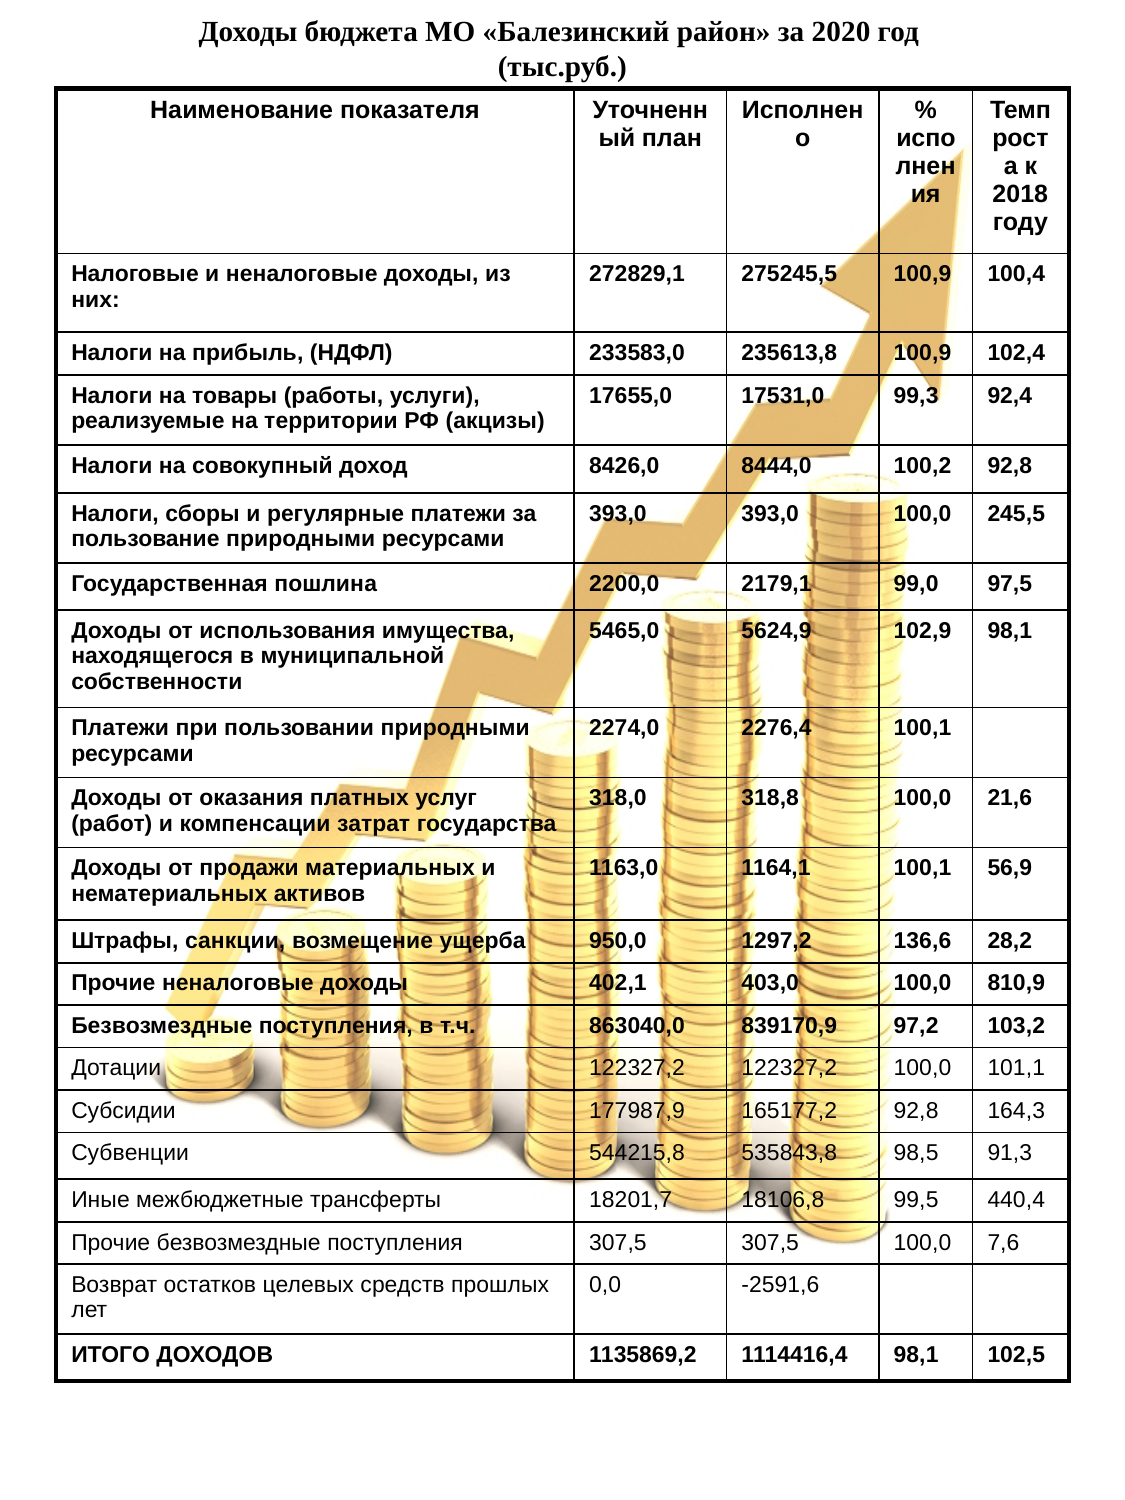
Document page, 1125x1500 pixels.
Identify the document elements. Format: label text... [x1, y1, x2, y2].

table_cell 1163,0 [575, 848, 726, 919]
table_cell Субвенции [58, 1133, 573, 1178]
table_cell 100,0 [880, 964, 972, 1004]
table_cell 18106,8 [727, 1180, 878, 1221]
table_cell 92,8 [973, 446, 1067, 492]
table_cell 97,2 [880, 1006, 972, 1047]
table_cell 235613,8 [727, 333, 878, 374]
table_cell 103,2 [973, 1006, 1067, 1047]
table_cell Налоги, сборы и регулярные платежи за пользование природными ресурсами [58, 494, 573, 562]
table_cell 100,0 [880, 1048, 972, 1089]
table_header % исполнения [880, 91, 972, 253]
table_cell 17655,0 [575, 376, 726, 444]
table_cell 164,3 [973, 1091, 1067, 1132]
table_cell 102,9 [880, 611, 972, 707]
table_cell 165177,2 [727, 1091, 878, 1132]
picture [0, 0, 1125, 1500]
table_cell 100,4 [973, 254, 1067, 331]
table_cell 177987,9 [575, 1091, 726, 1132]
table_cell 863040,0 [575, 1006, 726, 1047]
table_cell 100,1 [880, 708, 972, 777]
table_cell Доходы от продажи материальных и нематериальных активов [58, 848, 573, 919]
table_cell Налоги на товары (работы, услуги), реализуемые на территории РФ (акцизы) [58, 376, 573, 444]
table_cell 100,0 [880, 494, 972, 562]
table_cell 2179,1 [727, 564, 878, 609]
table_cell 233583,0 [575, 333, 726, 374]
table_cell 122327,2 [575, 1048, 726, 1089]
table_cell Налоговые и неналоговые доходы, из них: [58, 254, 573, 331]
table_cell Безвозмездные поступления, в т.ч. [58, 1006, 573, 1047]
table_cell Доходы от оказания платных услуг (работ) и компенсации затрат государства [58, 778, 573, 847]
table_cell 1164,1 [727, 848, 878, 919]
table_cell 307,5 [575, 1223, 726, 1263]
table_cell Иные межбюджетные трансферты [58, 1180, 573, 1221]
table_header Темп роста к 2018 году [973, 91, 1067, 253]
table_cell Платежи при пользовании природными ресурсами [58, 708, 573, 777]
table_header Наименование показателя [58, 91, 573, 253]
table_cell Налоги на прибыль, (НДФЛ) [58, 333, 573, 374]
table_cell 2276,4 [727, 708, 878, 777]
table_cell 101,1 [973, 1048, 1067, 1089]
table_cell 100,0 [880, 1223, 972, 1263]
table_cell Государственная пошлина [58, 564, 573, 609]
table_cell ИТОГО ДОХОДОВ [58, 1335, 573, 1379]
table_cell 318,0 [575, 778, 726, 847]
table_cell 8444,0 [727, 446, 878, 492]
table_cell Возврат остатков целевых средств прошлых лет [58, 1265, 573, 1333]
table_cell 98,5 [880, 1133, 972, 1178]
table_cell 440,4 [973, 1180, 1067, 1221]
table_cell 91,3 [973, 1133, 1067, 1178]
table_cell 122327,2 [727, 1048, 878, 1089]
table_cell 92,8 [880, 1091, 972, 1132]
table_cell 136,6 [880, 921, 972, 962]
table_cell 307,5 [727, 1223, 878, 1263]
table_cell 839170,9 [727, 1006, 878, 1047]
table_cell 8426,0 [575, 446, 726, 492]
table_cell 100,9 [880, 333, 972, 374]
table_cell 97,5 [973, 564, 1067, 609]
table_cell 56,9 [973, 848, 1067, 919]
table_cell 0,0 [575, 1265, 726, 1333]
table_cell 18201,7 [575, 1180, 726, 1221]
table_cell 100,1 [880, 848, 972, 919]
table_cell 98,1 [880, 1335, 972, 1379]
table_cell [973, 708, 1067, 777]
table_cell Доходы от использования имущества, находящегося в муниципальной собственности [58, 611, 573, 707]
table_cell Прочие безвозмездные поступления [58, 1223, 573, 1263]
table_cell 275245,5 [727, 254, 878, 331]
table_cell 403,0 [727, 964, 878, 1004]
table_cell 1297,2 [727, 921, 878, 962]
table_cell 544215,8 [575, 1133, 726, 1178]
table_cell Прочие неналоговые доходы [58, 964, 573, 1004]
title Доходы бюджета МО «Балезинский район» за 2020 год (тыс.руб.) [56, 17, 1069, 78]
table_cell 28,2 [973, 921, 1067, 962]
table_cell [973, 1265, 1067, 1333]
table_cell Субсидии [58, 1091, 573, 1132]
table_cell 810,9 [973, 964, 1067, 1004]
table_cell 17531,0 [727, 376, 878, 444]
table_cell 1114416,4 [727, 1335, 878, 1379]
table_header Уточненный план [575, 91, 726, 253]
table_cell 102,4 [973, 333, 1067, 374]
table_cell 245,5 [973, 494, 1067, 562]
table_cell 535843,8 [727, 1133, 878, 1178]
table_cell 99,0 [880, 564, 972, 609]
table_cell 102,5 [973, 1335, 1067, 1379]
table_cell 272829,1 [575, 254, 726, 331]
table_cell 100,0 [880, 778, 972, 847]
table_cell [880, 1265, 972, 1333]
table_cell 2274,0 [575, 708, 726, 777]
table_cell 92,4 [973, 376, 1067, 444]
table_cell 100,2 [880, 446, 972, 492]
table_cell 402,1 [575, 964, 726, 1004]
table_cell 950,0 [575, 921, 726, 962]
table_cell 5624,9 [727, 611, 878, 707]
table_cell 1135869,2 [575, 1335, 726, 1379]
table_cell 5465,0 [575, 611, 726, 707]
table_cell 99,3 [880, 376, 972, 444]
table_cell Штрафы, санкции, возмещение ущерба [58, 921, 573, 962]
table_cell 21,6 [973, 778, 1067, 847]
table_cell -2591,6 [727, 1265, 878, 1333]
table_cell 100,9 [880, 254, 972, 331]
table_header Исполнено [727, 91, 878, 253]
table_cell Налоги на совокупный доход [58, 446, 573, 492]
table_cell 393,0 [727, 494, 878, 562]
table_cell 318,8 [727, 778, 878, 847]
table_cell 98,1 [973, 611, 1067, 707]
table_cell 7,6 [973, 1223, 1067, 1263]
table_cell 393,0 [575, 494, 726, 562]
table_cell 99,5 [880, 1180, 972, 1221]
table_cell Дотации [58, 1048, 573, 1089]
table_cell 2200,0 [575, 564, 726, 609]
